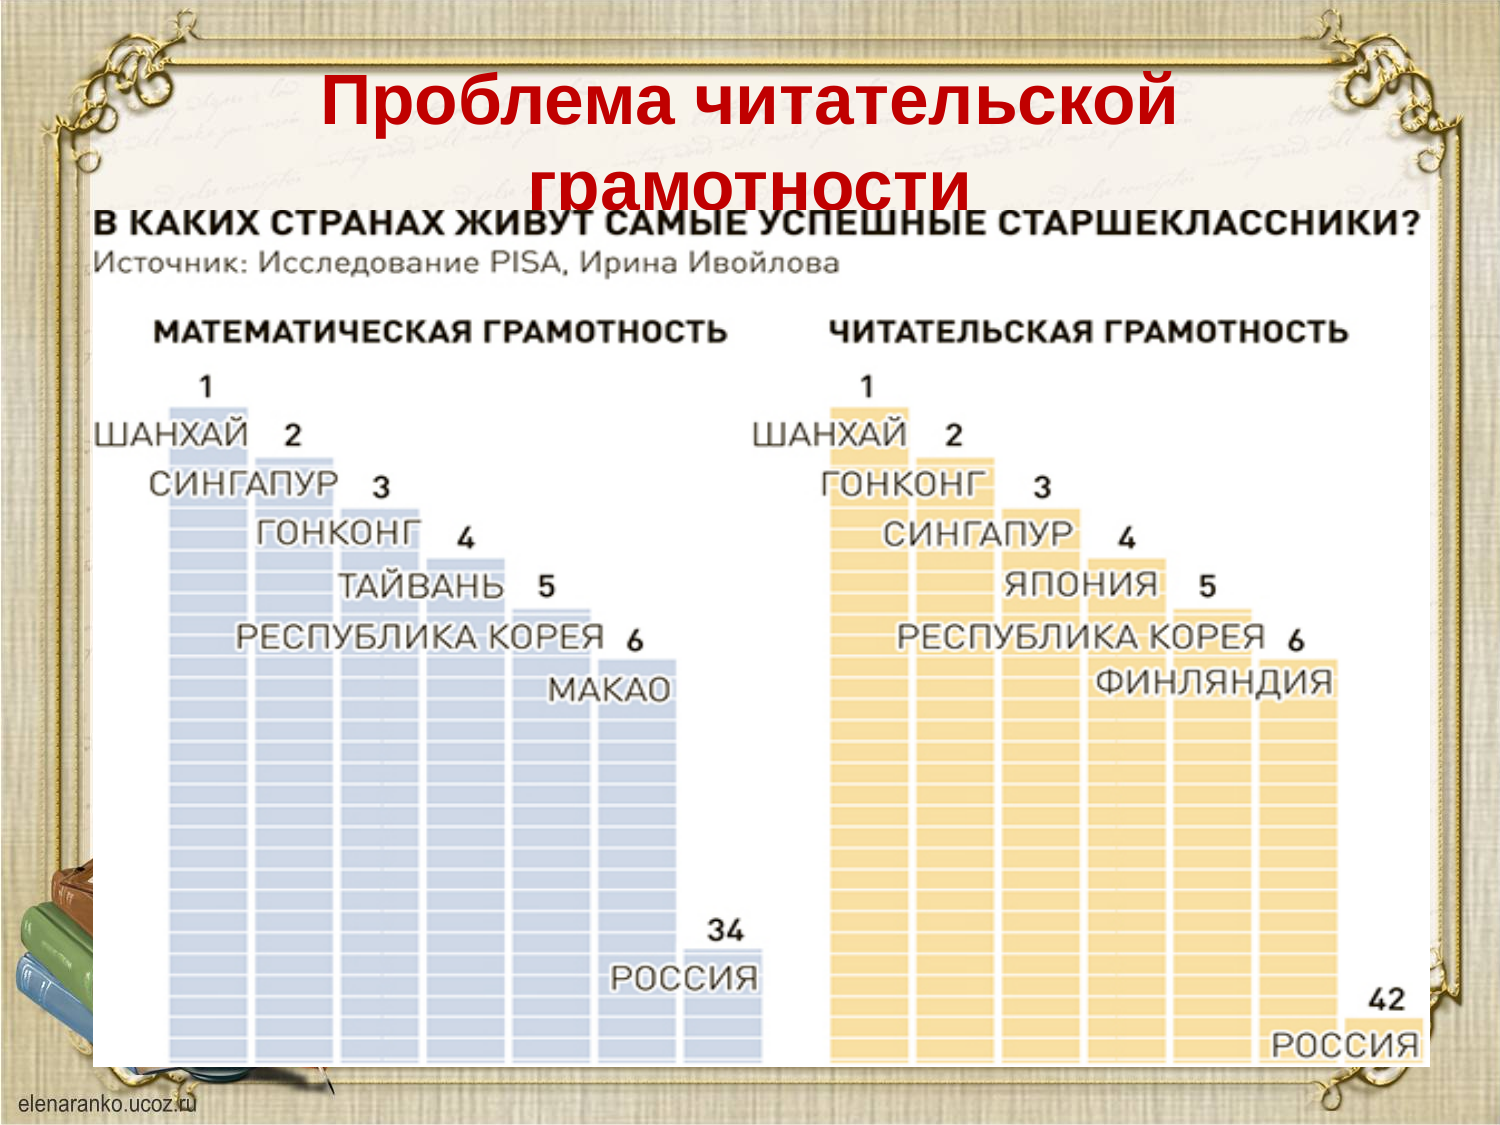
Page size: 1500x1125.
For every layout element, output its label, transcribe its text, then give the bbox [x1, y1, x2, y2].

picture [0, 0, 1500, 1125]
title Проблема читательской грамотности [75, 45, 1425, 233]
